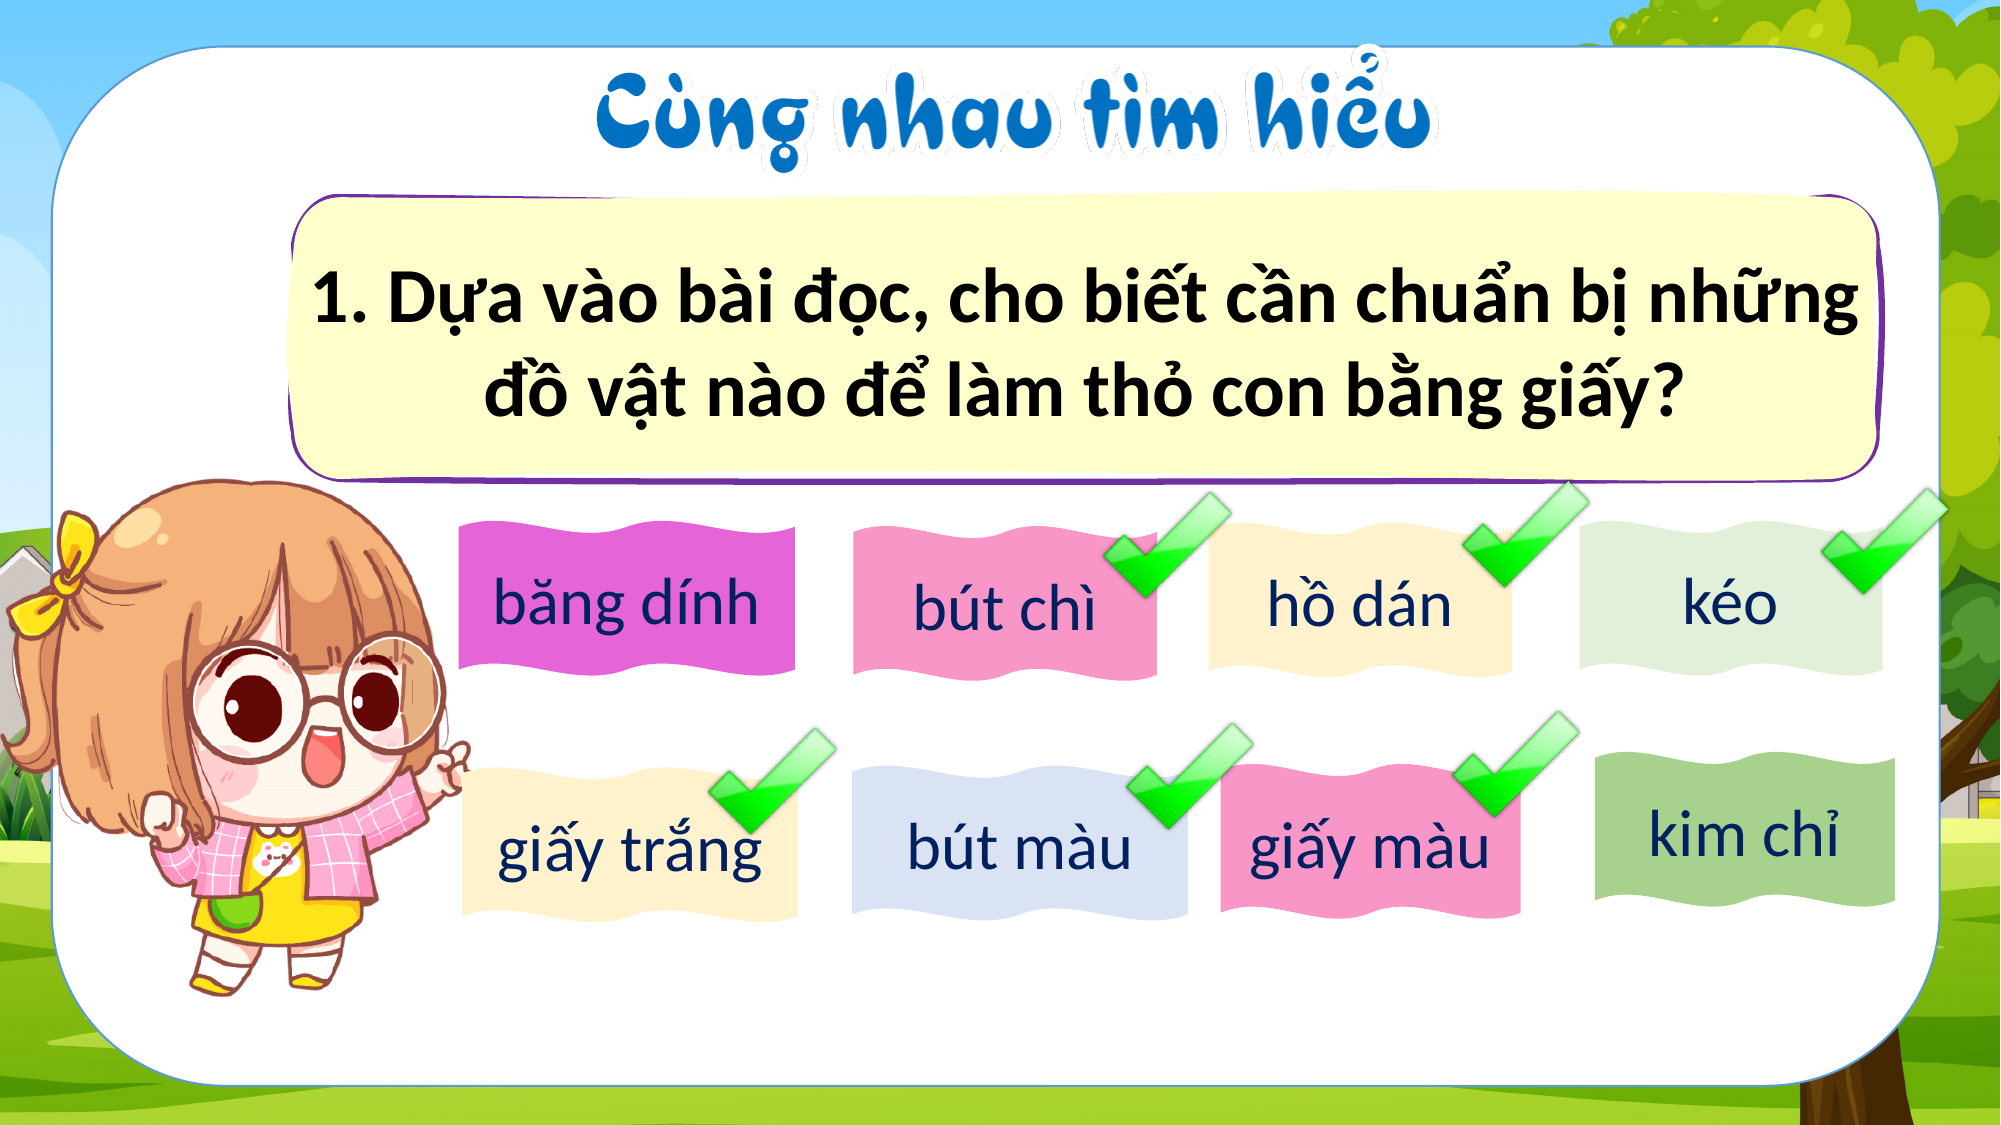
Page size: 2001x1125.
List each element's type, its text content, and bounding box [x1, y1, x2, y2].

picture [0, 0, 2000, 1125]
text_box kéo [1578, 519, 1884, 677]
text_box giấy trắng [473, 766, 800, 924]
text_box [72, 482, 1941, 1087]
text_box kim chỉ [1593, 750, 1896, 908]
text_box [50, 45, 1941, 531]
text_box bút chì [852, 525, 1158, 682]
text_box 1. Dựa vào bài đọc, cho biết cần chuẩn bị những đồ vật nào để làm thỏ con bằng giấy? [473, 479, 1456, 483]
text_box hồ dán [1207, 521, 1514, 679]
text_box 1. Dựa vào bài đọc, cho biết cần chuẩn bị những đồ vật nào để làm thỏ con bằng giấy? [286, 190, 1883, 482]
text_box băng dính [473, 519, 796, 677]
text_box bút màu [850, 764, 1189, 922]
text_box giấy màu [1219, 762, 1522, 920]
